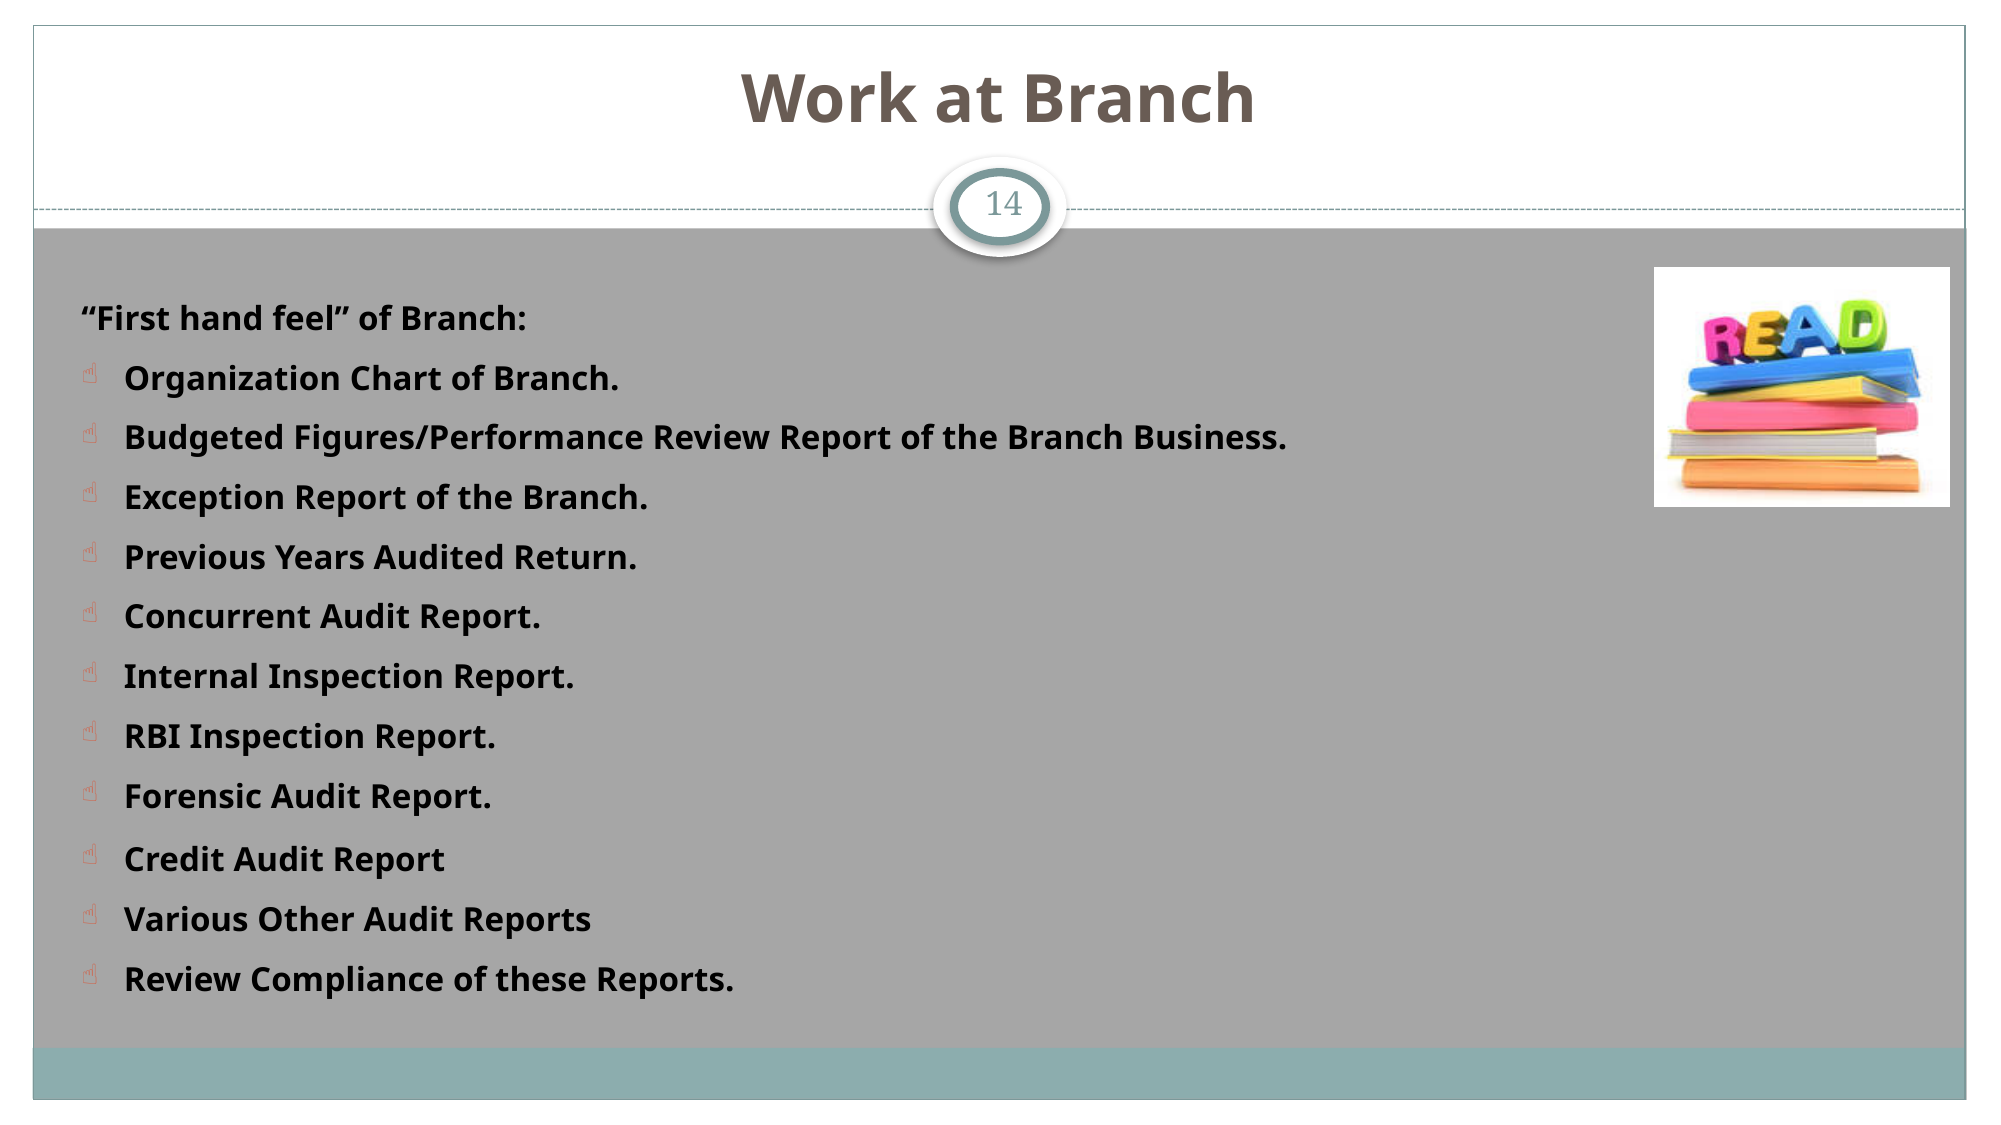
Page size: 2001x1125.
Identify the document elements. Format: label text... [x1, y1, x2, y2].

title Work at Branch [55, 53, 1944, 144]
slide_number 14 [953, 168, 1054, 241]
list “First hand feel” of Branch: Organization Chart of Branch. Budgeted Figures/Performance Review Report of the Branch Business. Exception Report of the Branch. Previous Years Audited Return. Concurrent Audit Report. Internal Inspection Report. RBI Inspection Report. Forensic Audit Report. Credit Audit Report Various Other Audit Reports Review Compliance of these Reports. [66, 270, 1950, 1012]
picture [1653, 267, 1950, 508]
